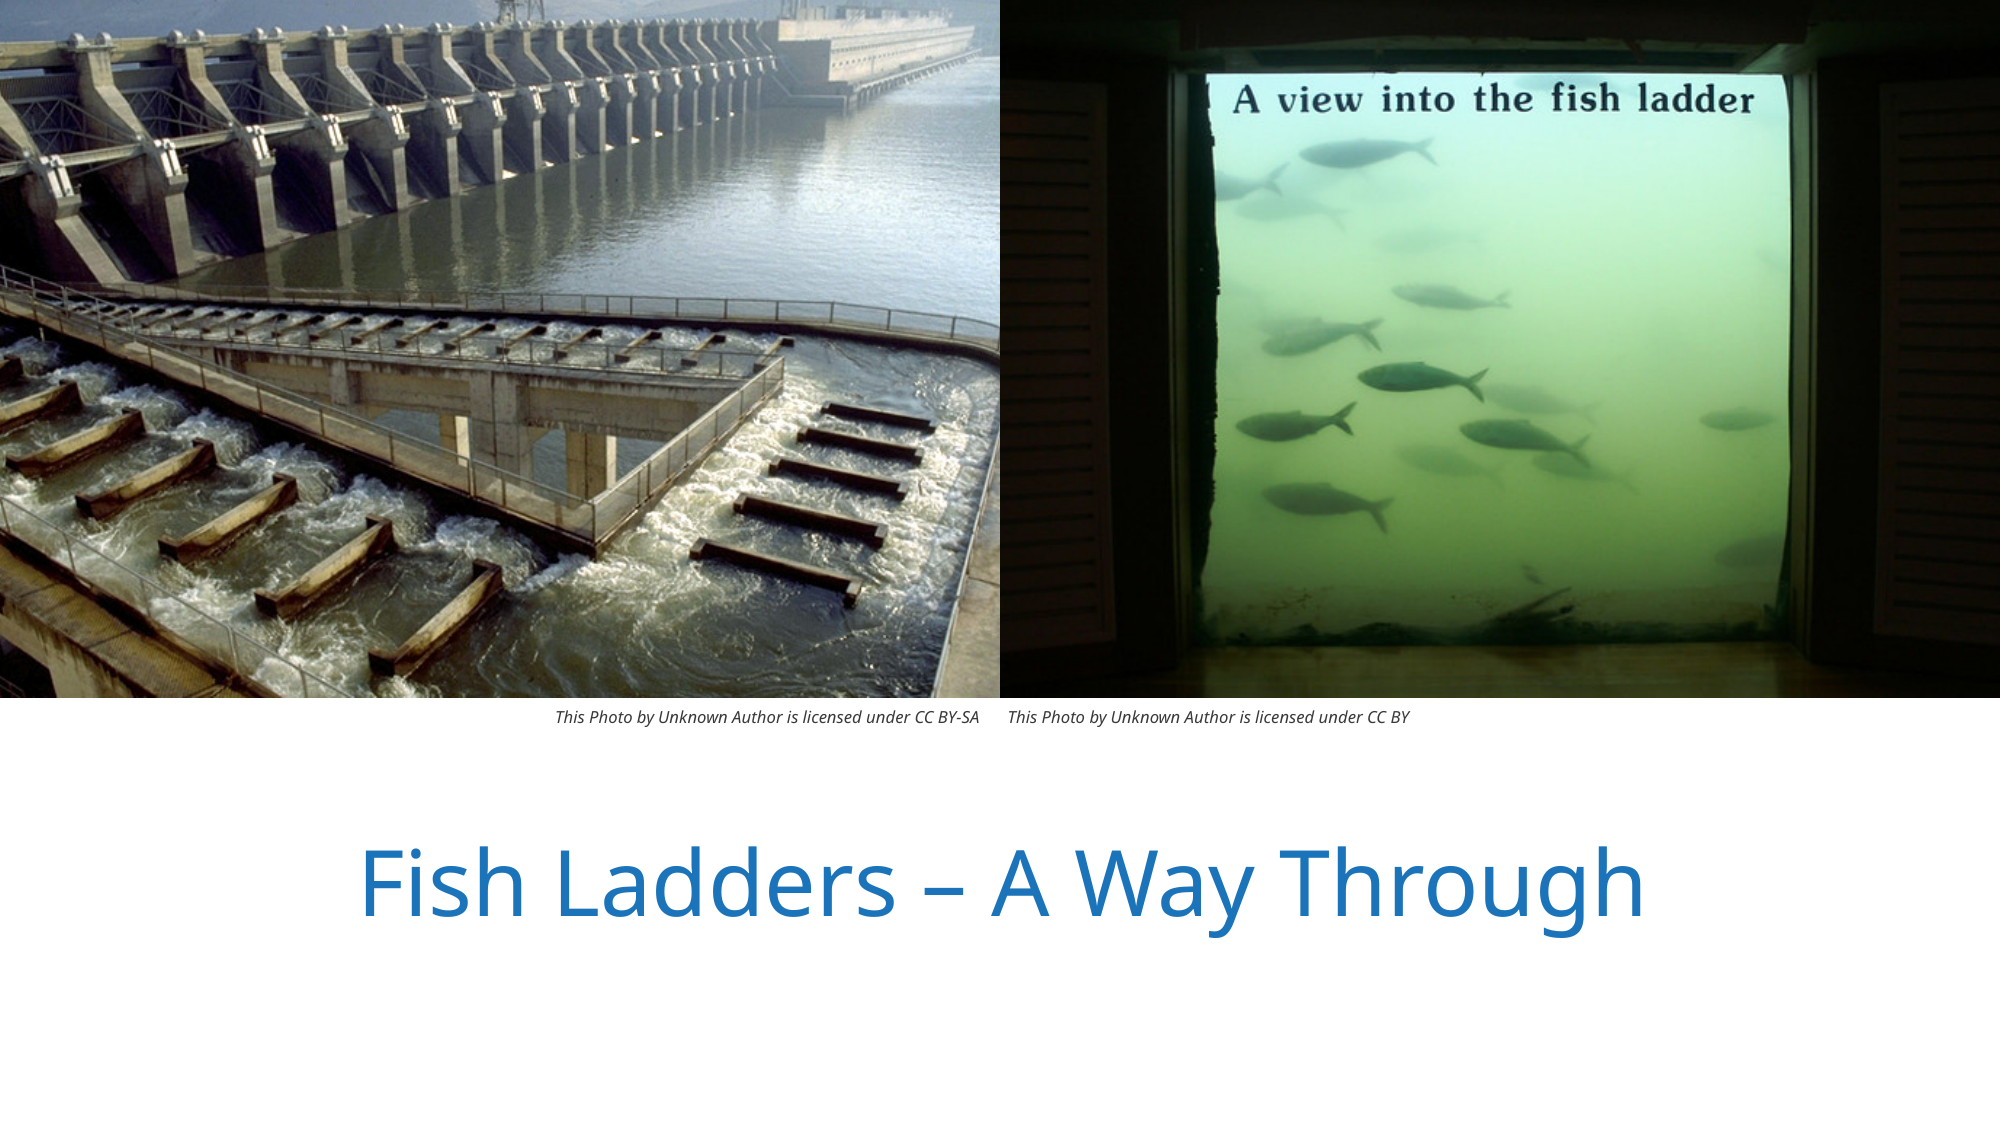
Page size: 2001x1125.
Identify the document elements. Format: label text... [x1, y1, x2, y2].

text_box This Photo by Unknown Author is licensed under CC BY-SA [554, 706, 981, 727]
text_box This Photo by Unknown Author is licensed under CC BY [1007, 706, 1410, 727]
picture [0, 0, 2000, 698]
title Fish Ladders – A Way Through [169, 836, 1838, 917]
